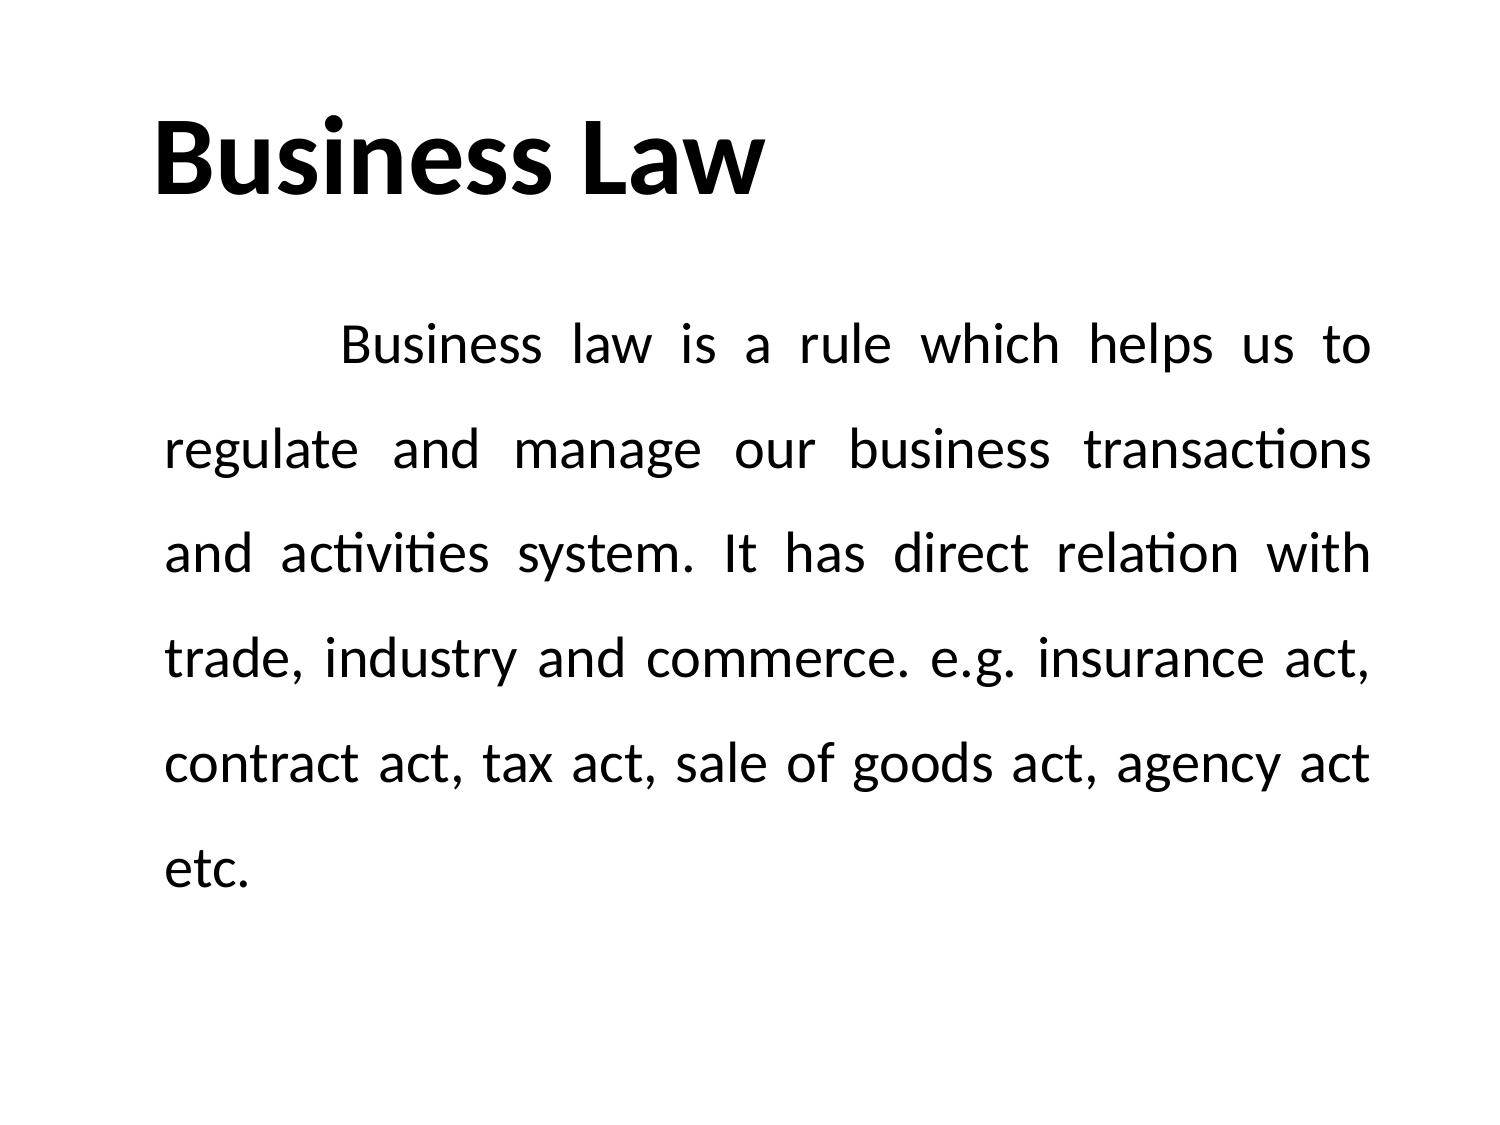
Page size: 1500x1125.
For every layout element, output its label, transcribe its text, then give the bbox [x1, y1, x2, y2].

text_box Business Law [137, 74, 1363, 225]
text_box Business law is a rule which helps us to regulate and manage our business transactions and activities system. It has direct relation with trade, industry and commerce. e.g. insurance act, contract act, tax act, sale of goods act, agency act etc. [150, 262, 1388, 907]
